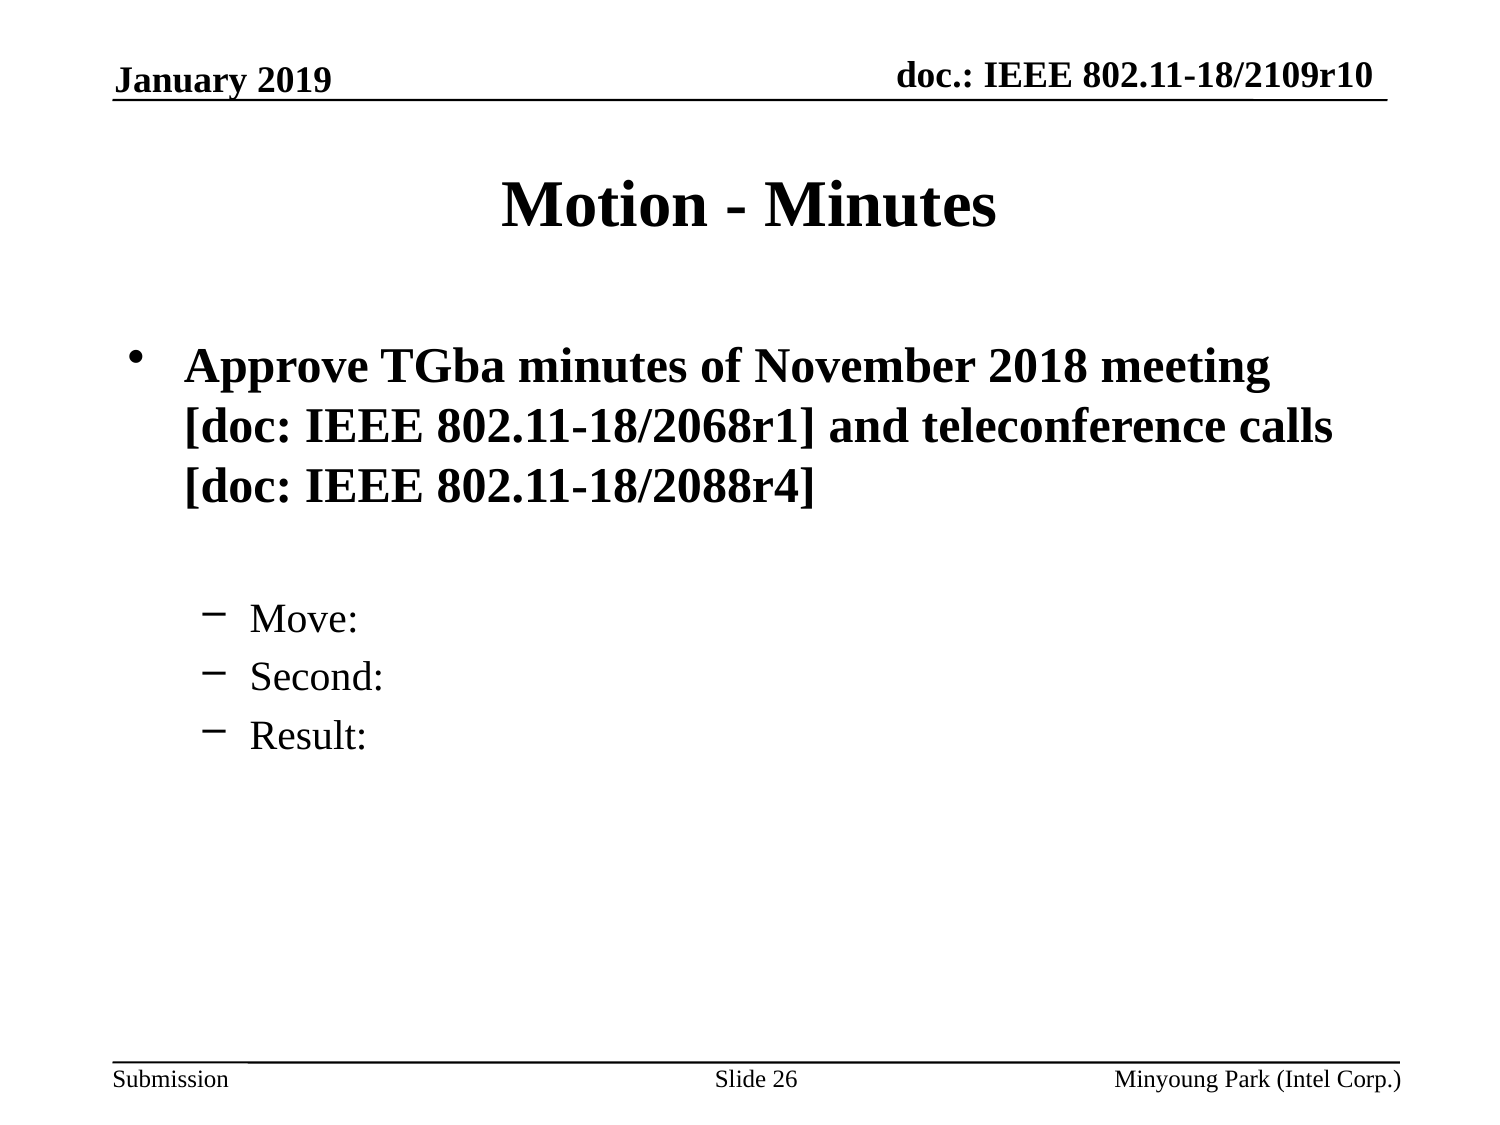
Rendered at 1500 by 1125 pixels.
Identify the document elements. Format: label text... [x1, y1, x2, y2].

footer Minyoung Park (Intel Corp.) [949, 1061, 1402, 1093]
title Motion - Minutes [112, 112, 1388, 288]
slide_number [114, 54, 335, 101]
slide_number Slide 26 [712, 1061, 800, 1093]
list Approve TGba minutes of November 2018 meeting [doc: IEEE 802.11-18/2068r1] and teleconference calls [doc: IEEE 802.11-18/2088r4] Move: Second: Result: [112, 324, 1388, 1000]
